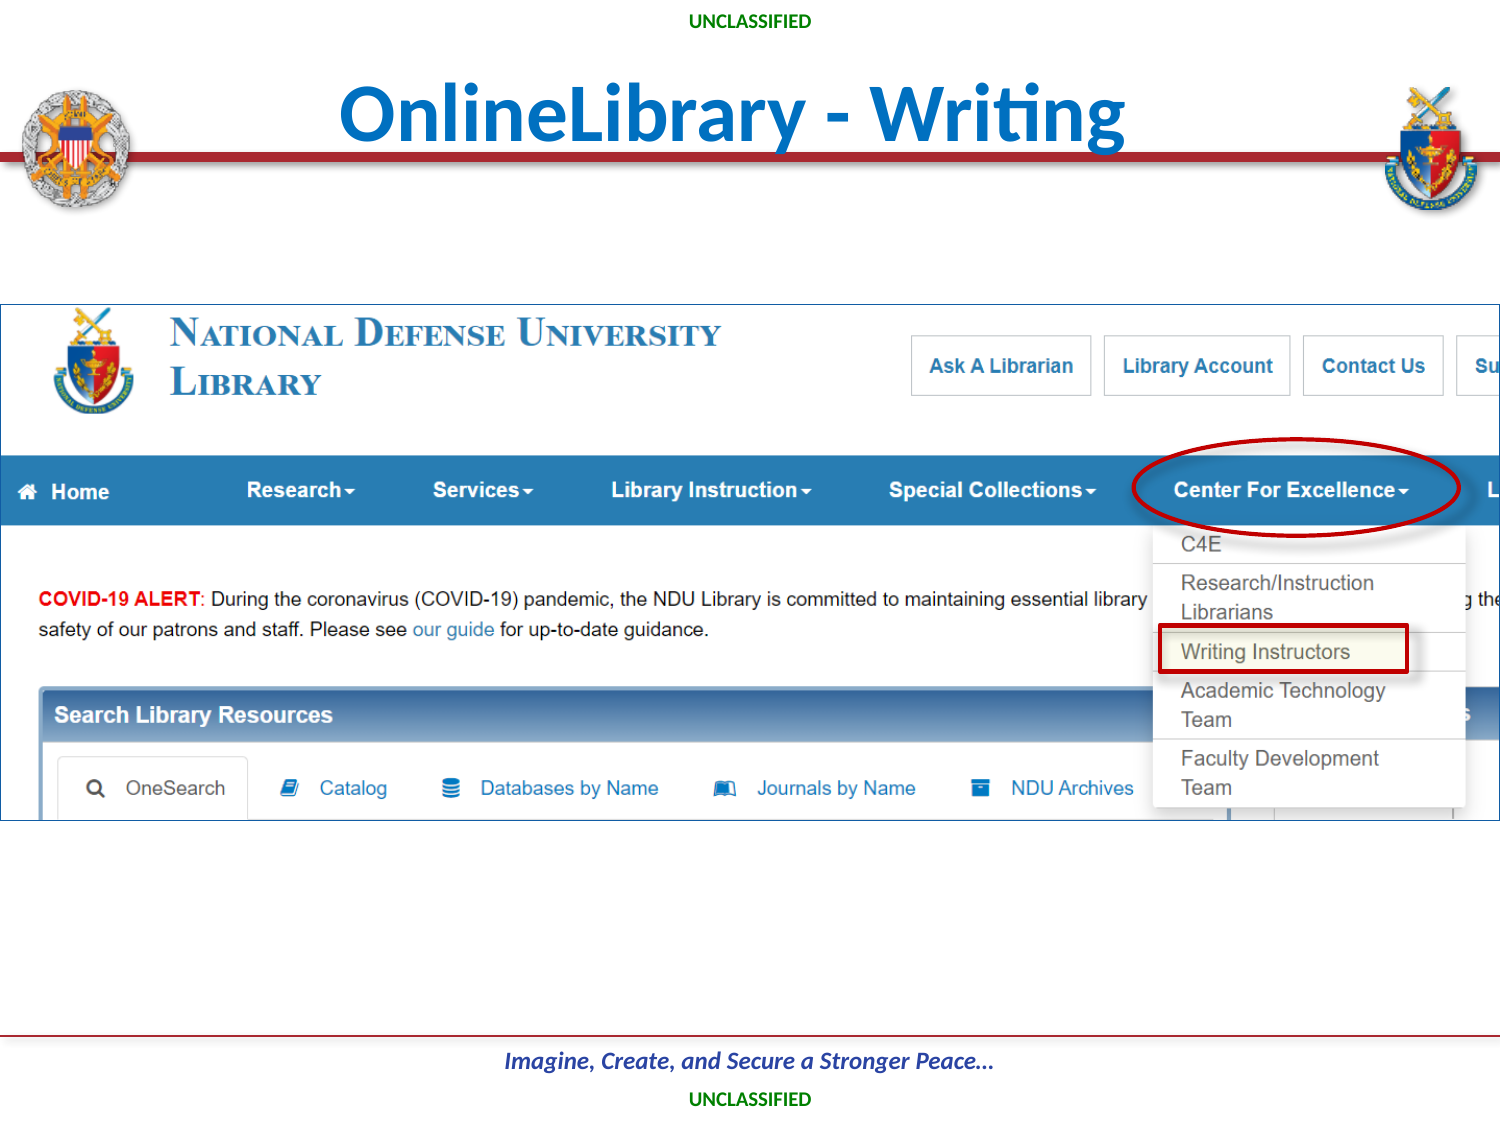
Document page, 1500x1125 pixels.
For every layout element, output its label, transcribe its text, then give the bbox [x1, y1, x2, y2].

picture [1385, 87, 1477, 210]
picture [0, 304, 1500, 821]
text_box OnlineLibrary - Writing [177, 50, 1289, 166]
picture [22, 90, 130, 207]
